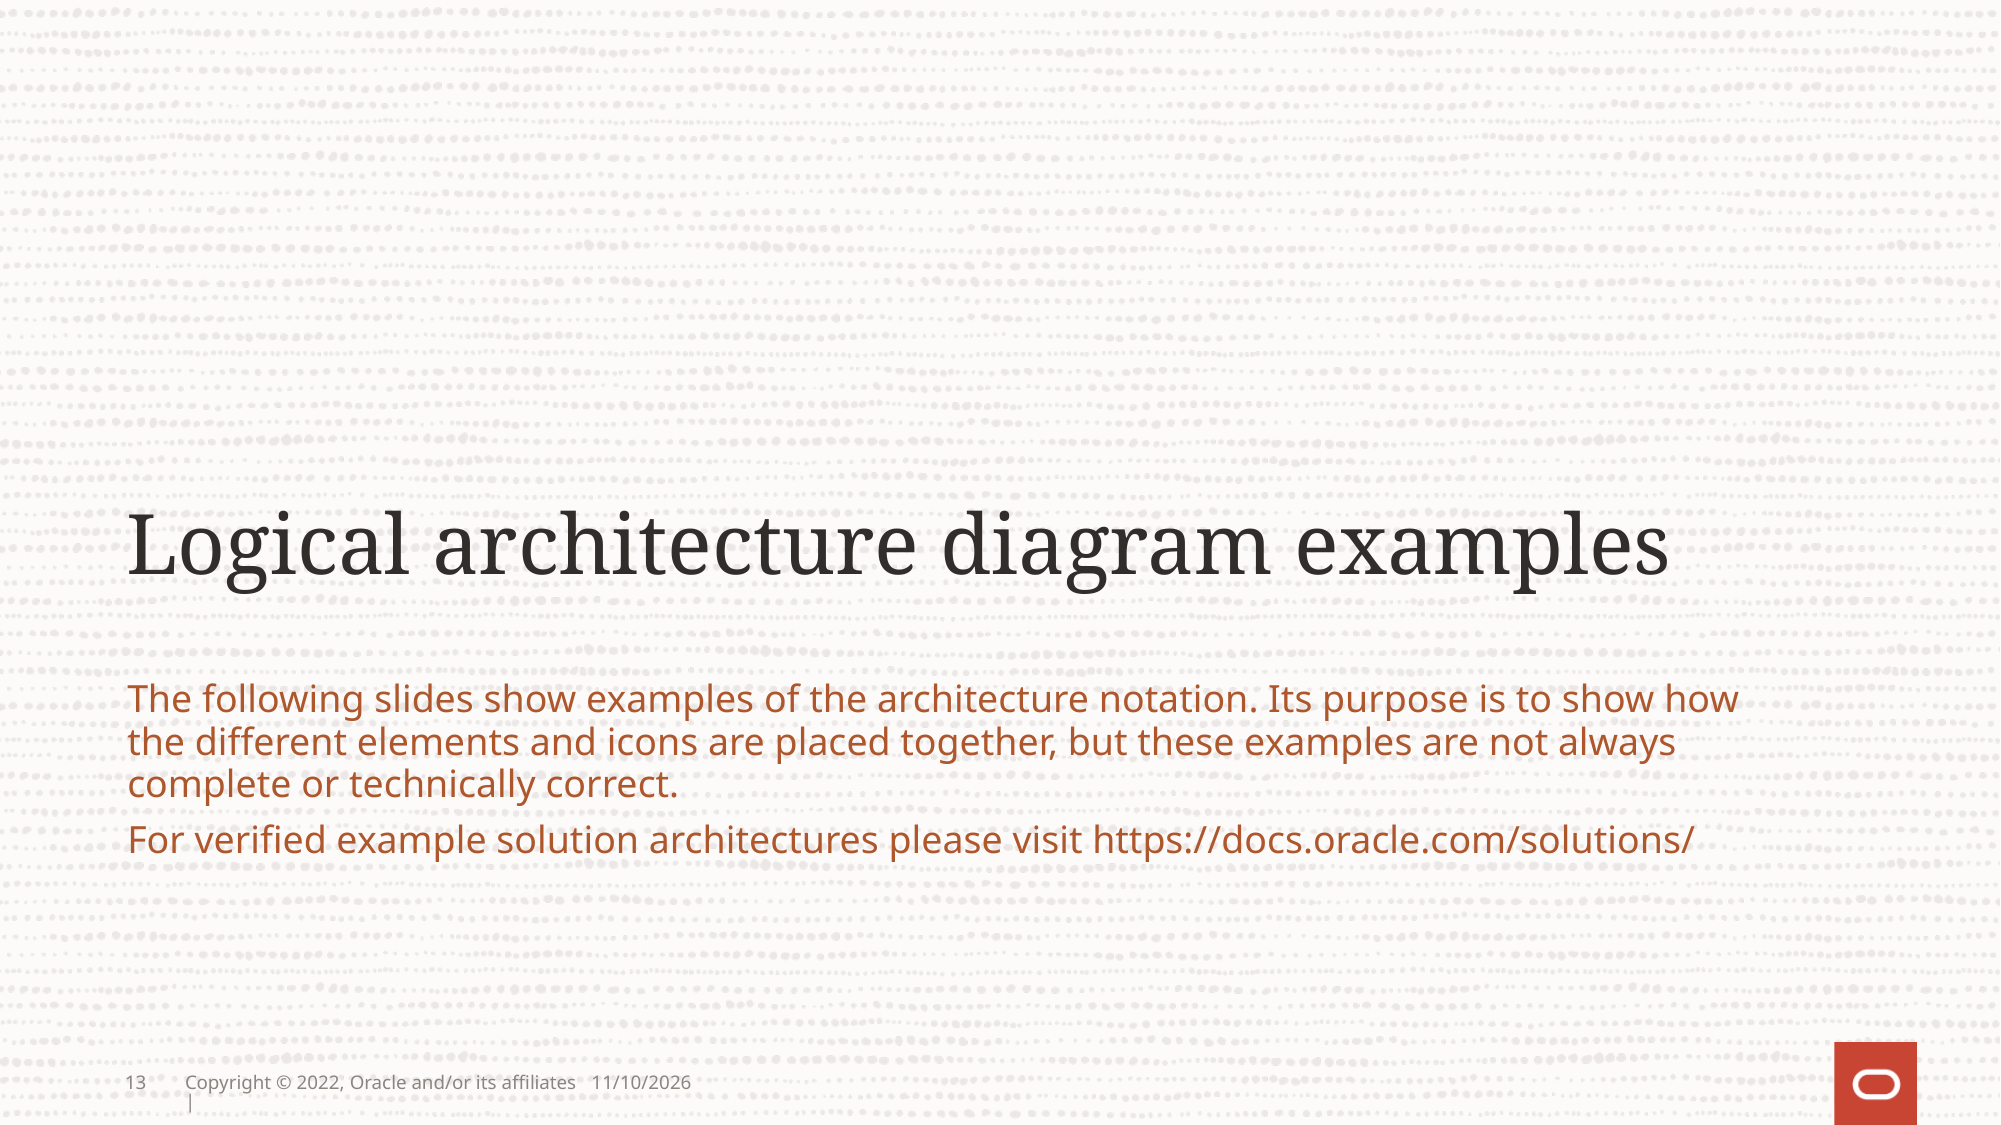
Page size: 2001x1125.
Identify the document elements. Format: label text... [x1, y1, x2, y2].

footer Copyright © 2022, Oracle and/or its affiliates | [185, 1053, 592, 1114]
slide_number 13 [125, 1053, 185, 1114]
picture [0, 0, 2000, 1125]
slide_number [592, 1054, 1042, 1114]
title Logical architecture diagram examples [126, 383, 1793, 594]
list The following slides show examples of the architecture notation. Its purpose is to show how the different elements and icons are placed together, but these examples are not always complete or technically correct. For verified example solution architectures please visit https://docs.oracle.com/solutions/ [127, 678, 1794, 889]
